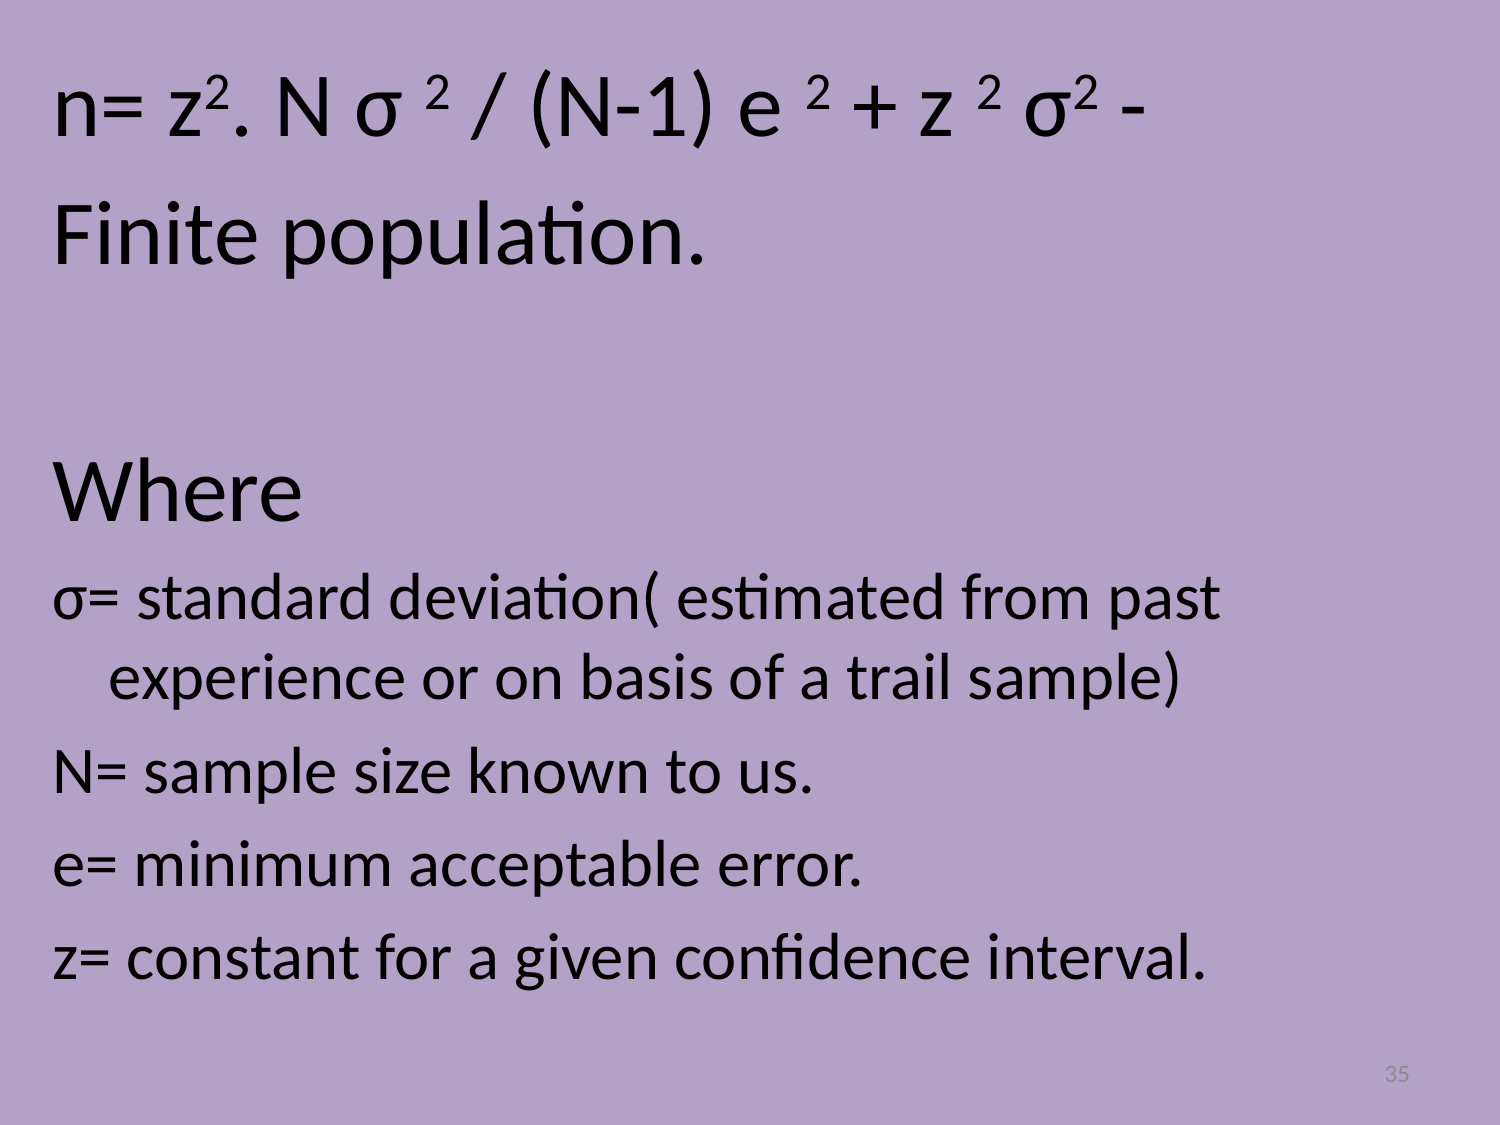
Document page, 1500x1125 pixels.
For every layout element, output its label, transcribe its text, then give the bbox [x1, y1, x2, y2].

slide_number 35 [1074, 1042, 1425, 1103]
list n= z2. N σ 2 / (N-1) e 2 + z 2 σ2 - Finite population. Where σ= standard deviation( estimated from past experience or on basis of a trail sample) N= sample size known to us. e= minimum acceptable error. z= constant for a given confidence interval. [37, 37, 1500, 1100]
